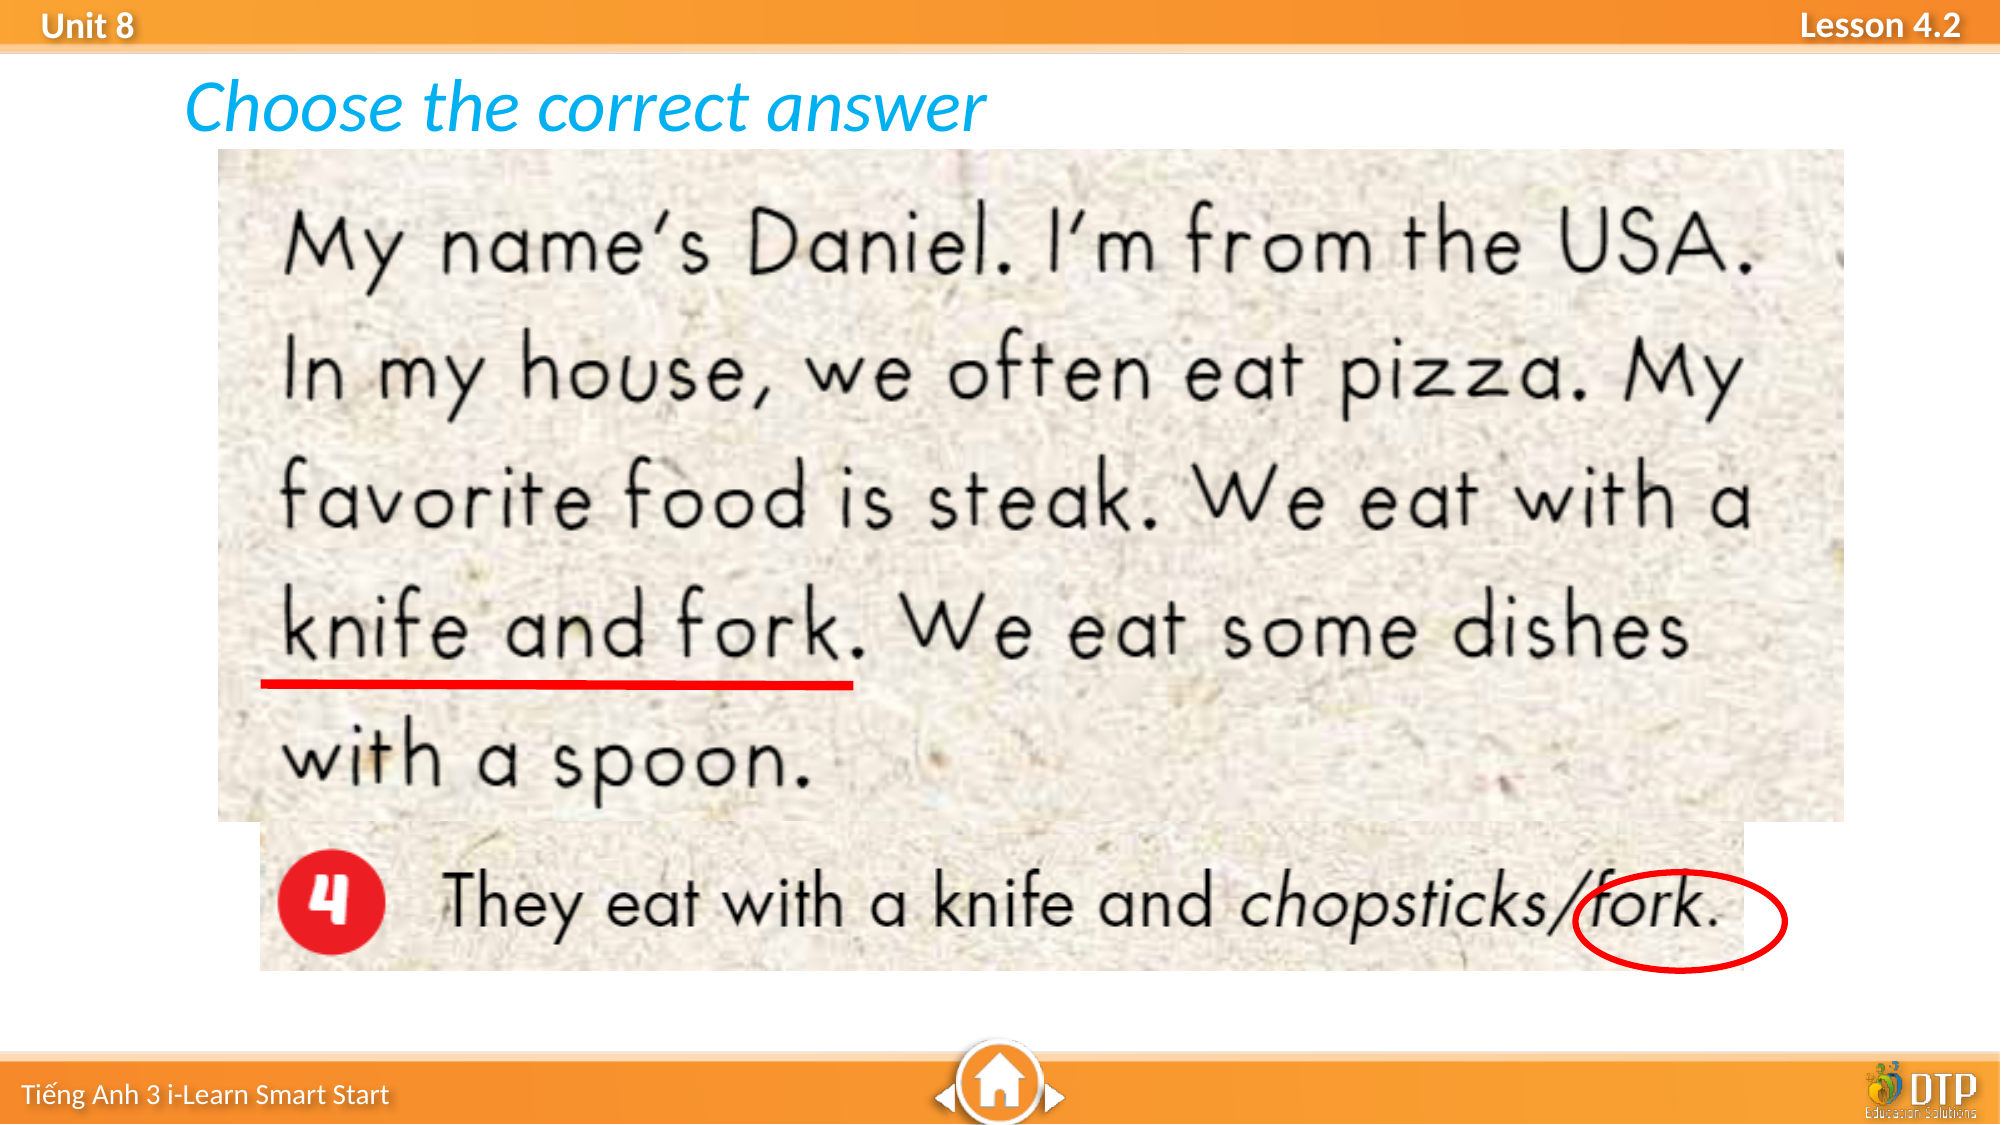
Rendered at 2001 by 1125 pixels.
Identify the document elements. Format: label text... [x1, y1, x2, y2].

text_box Choose the correct answer [169, 48, 1537, 154]
picture [0, 0, 2000, 1125]
text_box [1748, 881, 1787, 962]
